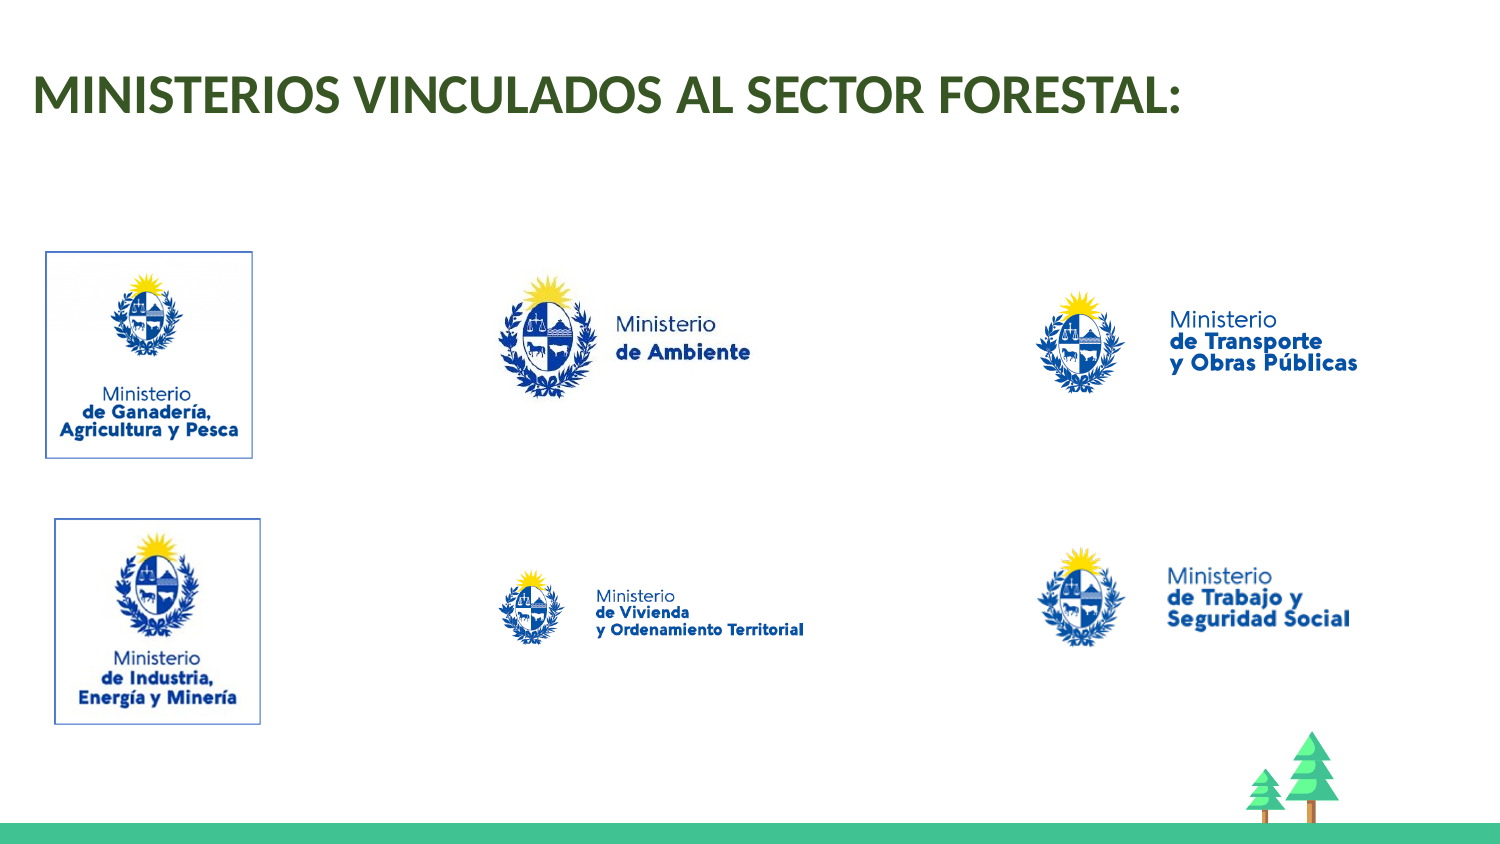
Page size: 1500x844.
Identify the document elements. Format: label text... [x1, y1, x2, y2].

title MINISTERIOS VINCULADOS AL SECTOR FORESTAL: [21, 27, 1238, 163]
picture [1011, 538, 1375, 657]
picture [45, 251, 253, 459]
text_box [0, 823, 1500, 844]
picture [494, 268, 778, 410]
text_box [1245, 768, 1286, 824]
picture [494, 564, 810, 657]
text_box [1285, 731, 1340, 824]
picture [53, 518, 261, 726]
picture [1019, 274, 1375, 410]
